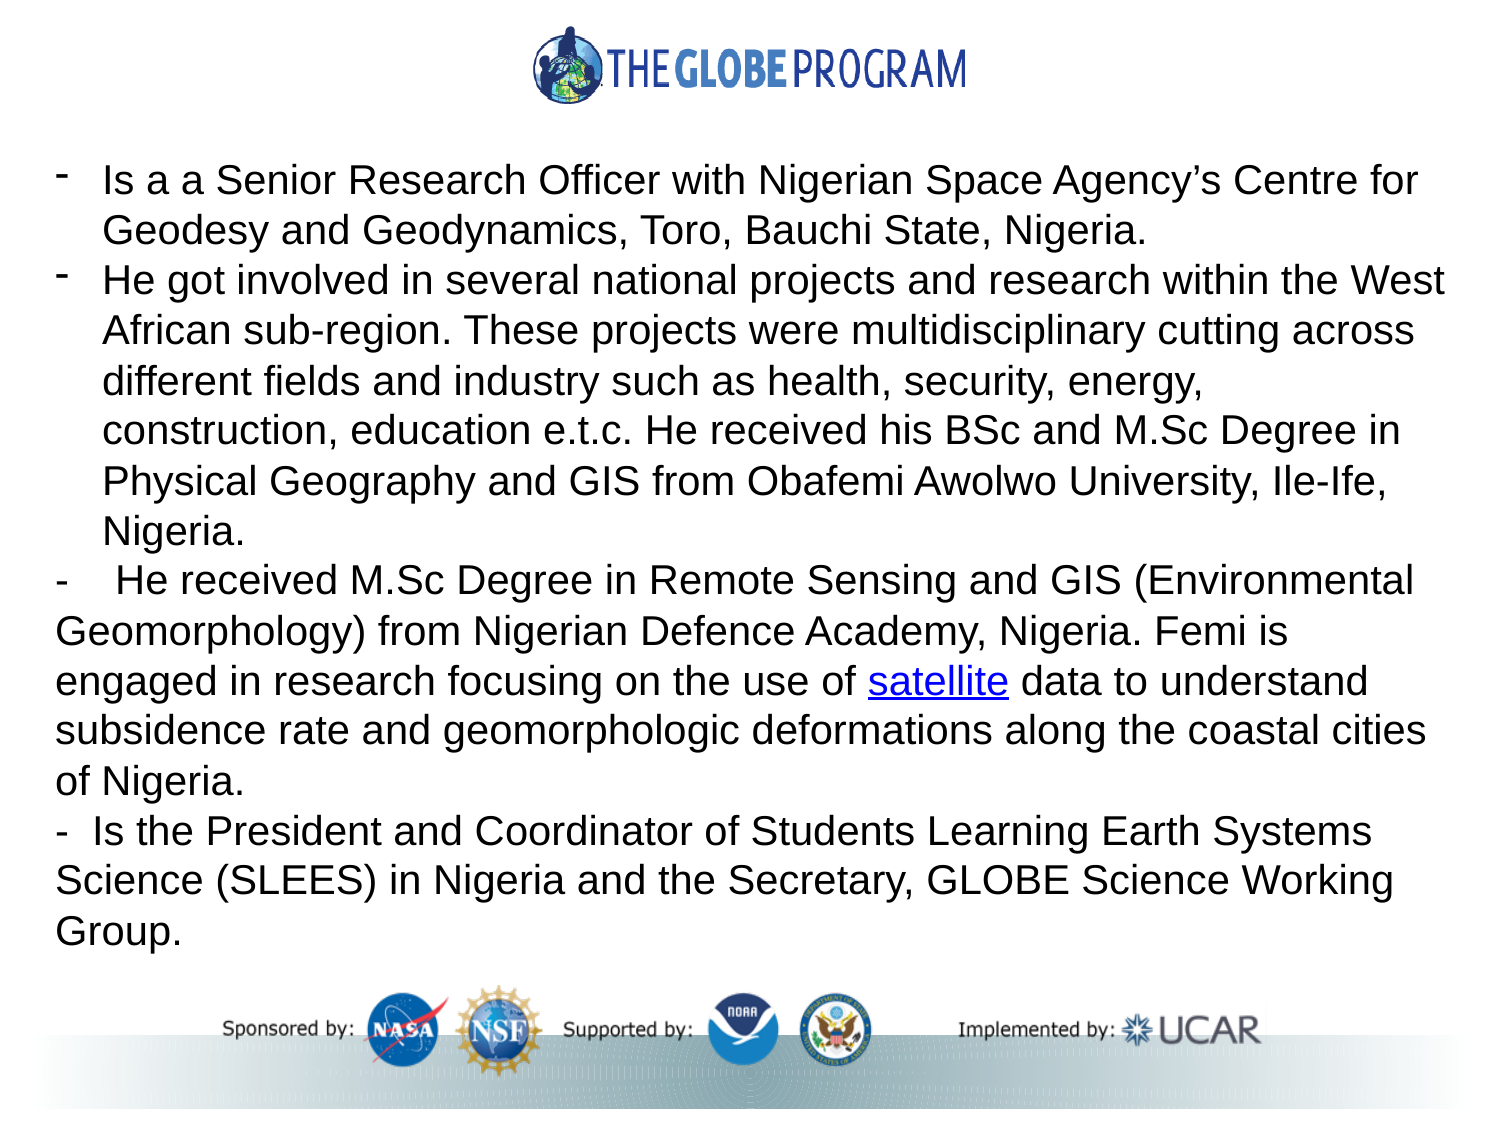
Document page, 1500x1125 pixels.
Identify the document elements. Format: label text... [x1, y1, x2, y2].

picture [526, 18, 975, 113]
text_box Is a a Senior Research Officer with Nigerian Space Agency’s Centre for Geodesy and Geodynamics, Toro, Bauchi State, Nigeria. He got involved in several national projects and research within the West African sub-region. These projects were multidisciplinary cutting across different fields and industry such as health, security, energy, construction, education e.t.c. He received his BSc and M.Sc Degree in Physical Geography and GIS from Obafemi Awolwo University, Ile-Ife, Nigeria. - He received M.Sc Degree in Remote Sensing and GIS (Environmental Geomorphology) from Nigerian Defence Academy, Nigeria. Femi is engaged in research focusing on the use of satellite data to understand subsidence rate and geomorphologic deformations along the coastal cities of Nigeria. - Is the President and Coordinator of Students Learning Earth Systems Science (SLEES) in Nigeria and the Secretary, GLOBE Science Working Group. [40, 145, 1465, 961]
picture [185, 985, 1294, 1088]
